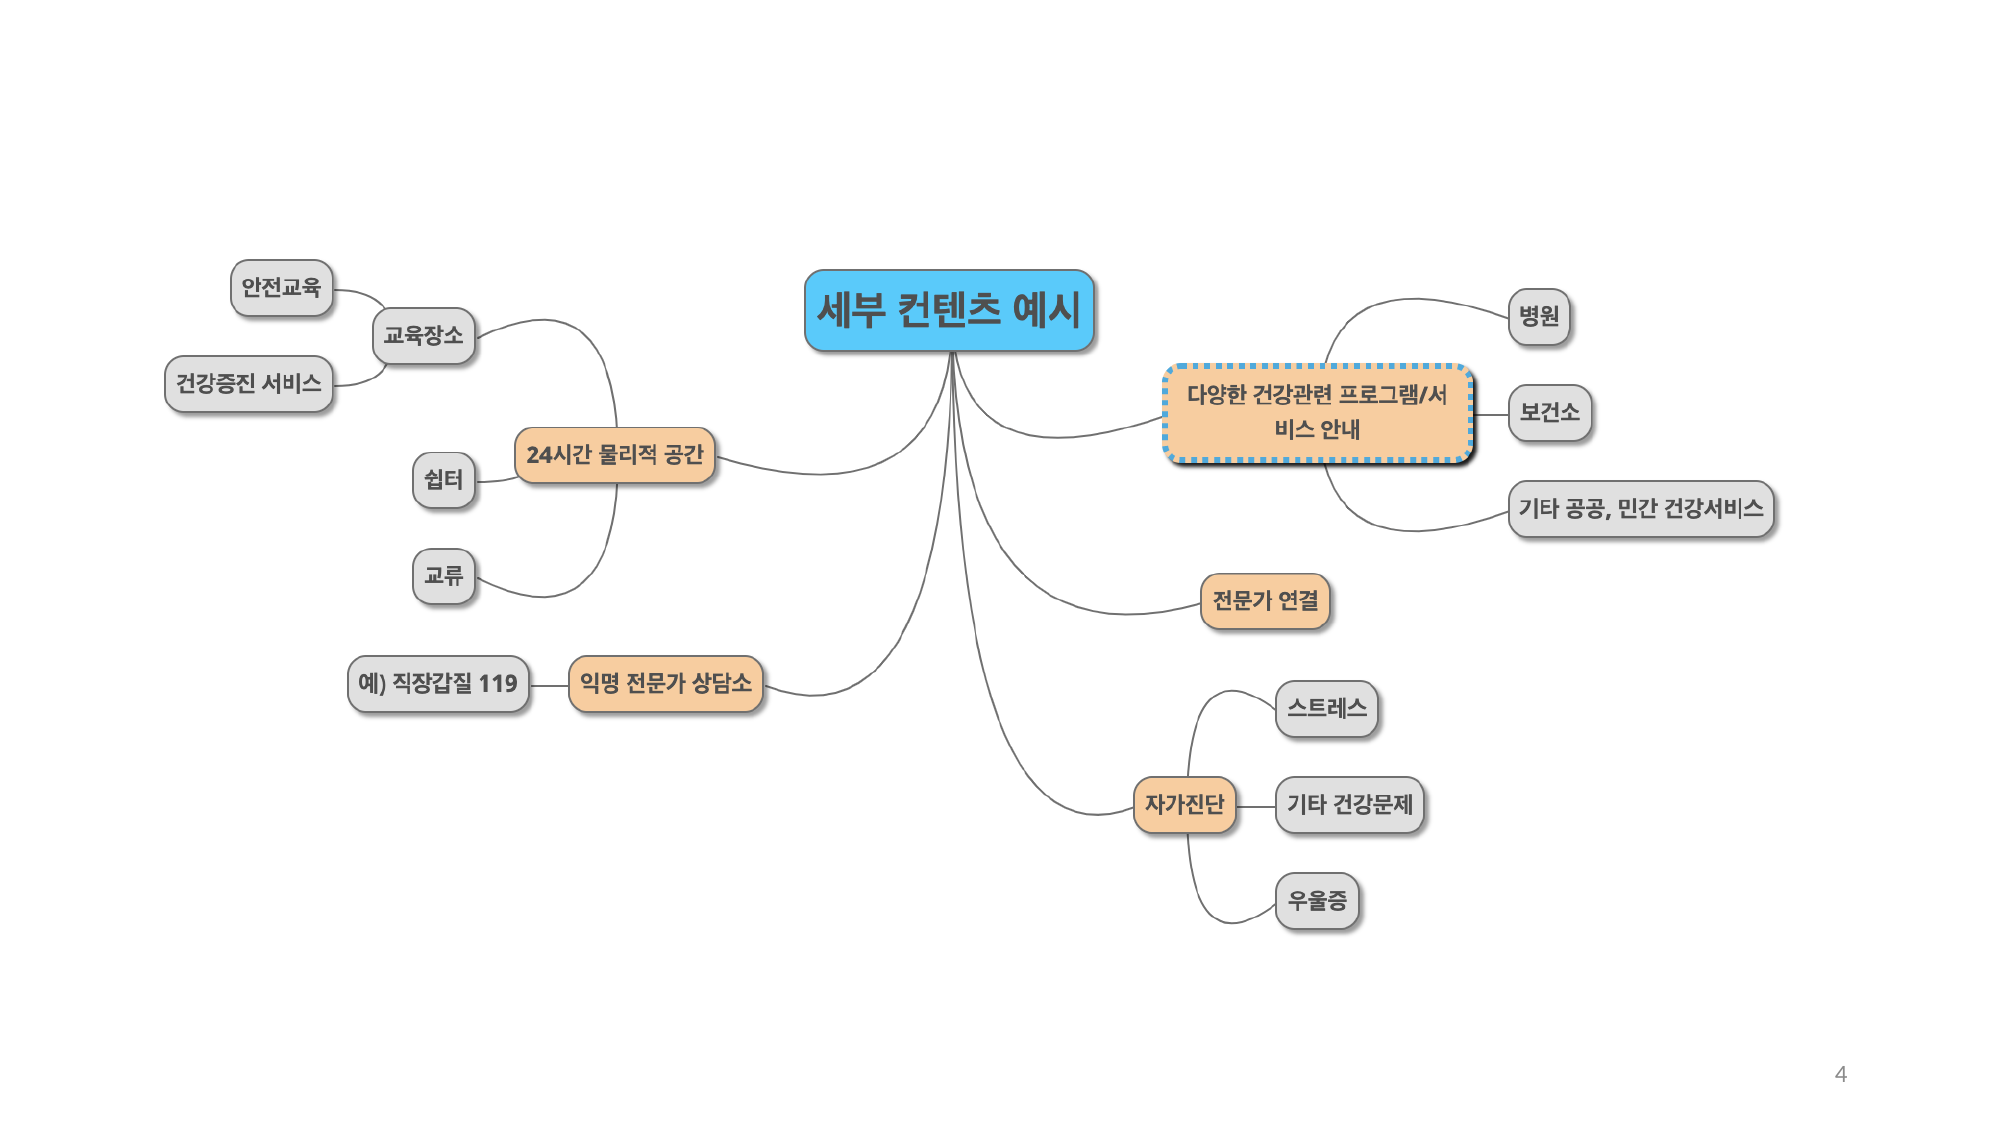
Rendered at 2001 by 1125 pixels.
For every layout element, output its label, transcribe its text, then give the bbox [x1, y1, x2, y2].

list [87, 134, 1913, 991]
slide_number 4 [1412, 1042, 1863, 1103]
